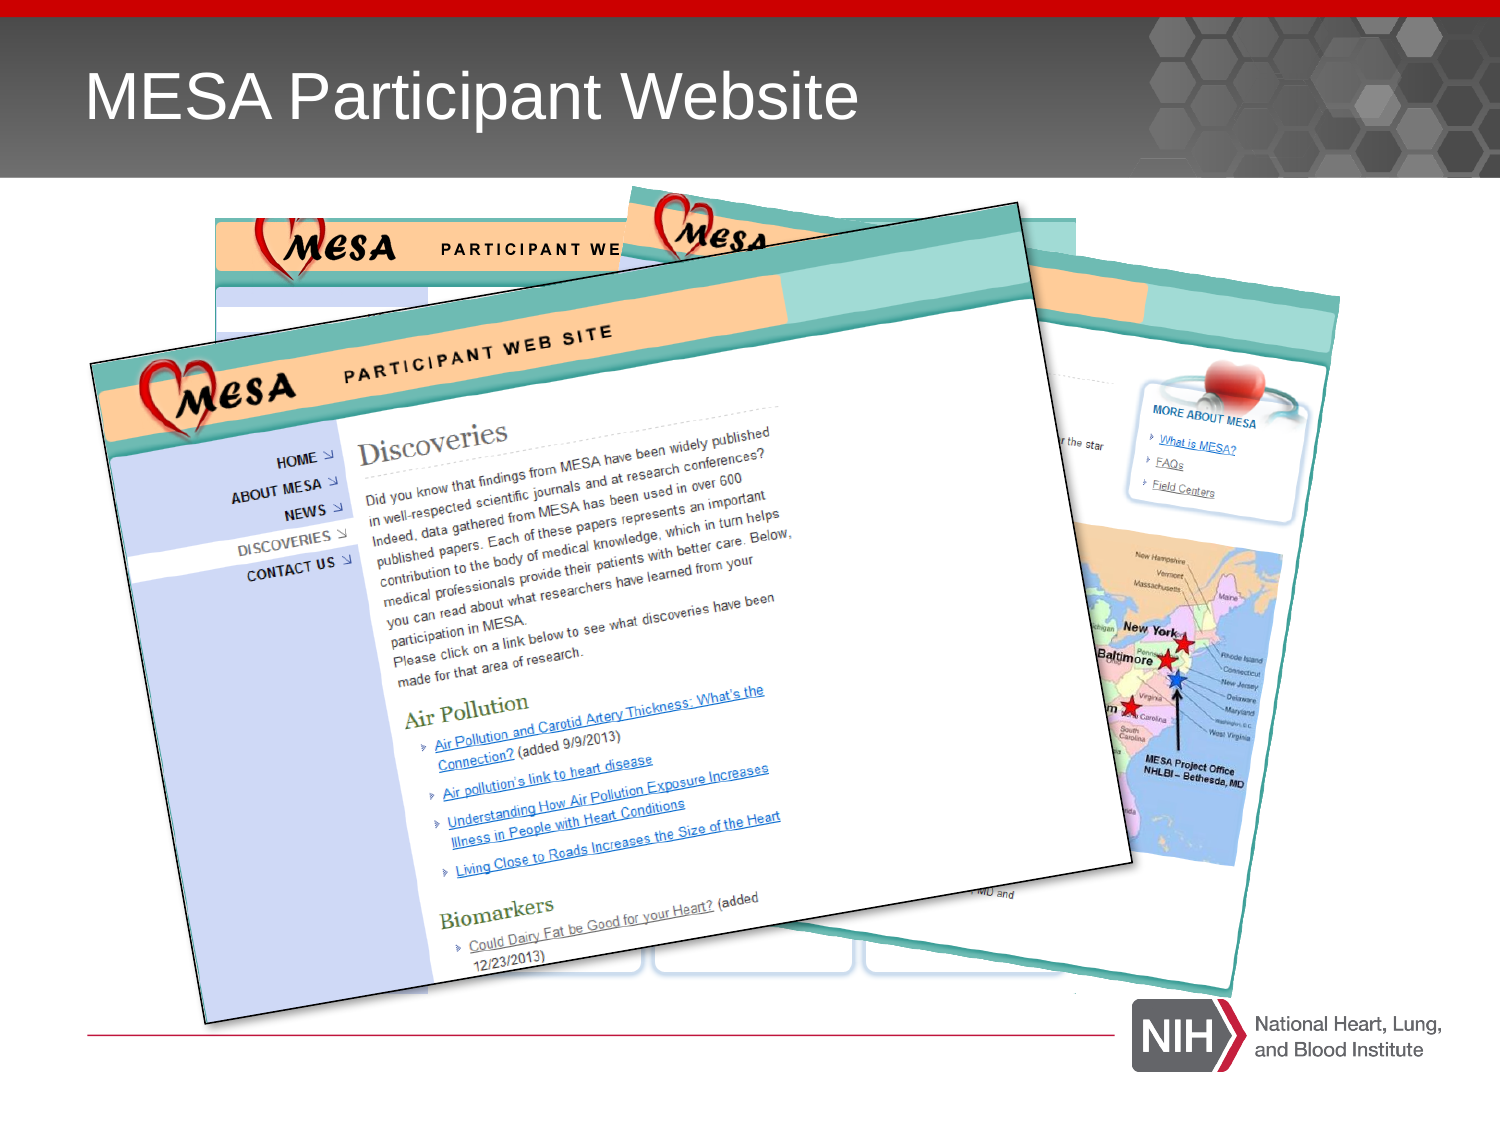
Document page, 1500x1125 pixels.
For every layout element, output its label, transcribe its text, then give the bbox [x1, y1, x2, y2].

picture [1132, 999, 1441, 1072]
picture [93, 187, 1340, 1022]
title MESA Participant Website [68, 23, 1431, 163]
picture [0, 18, 1500, 178]
